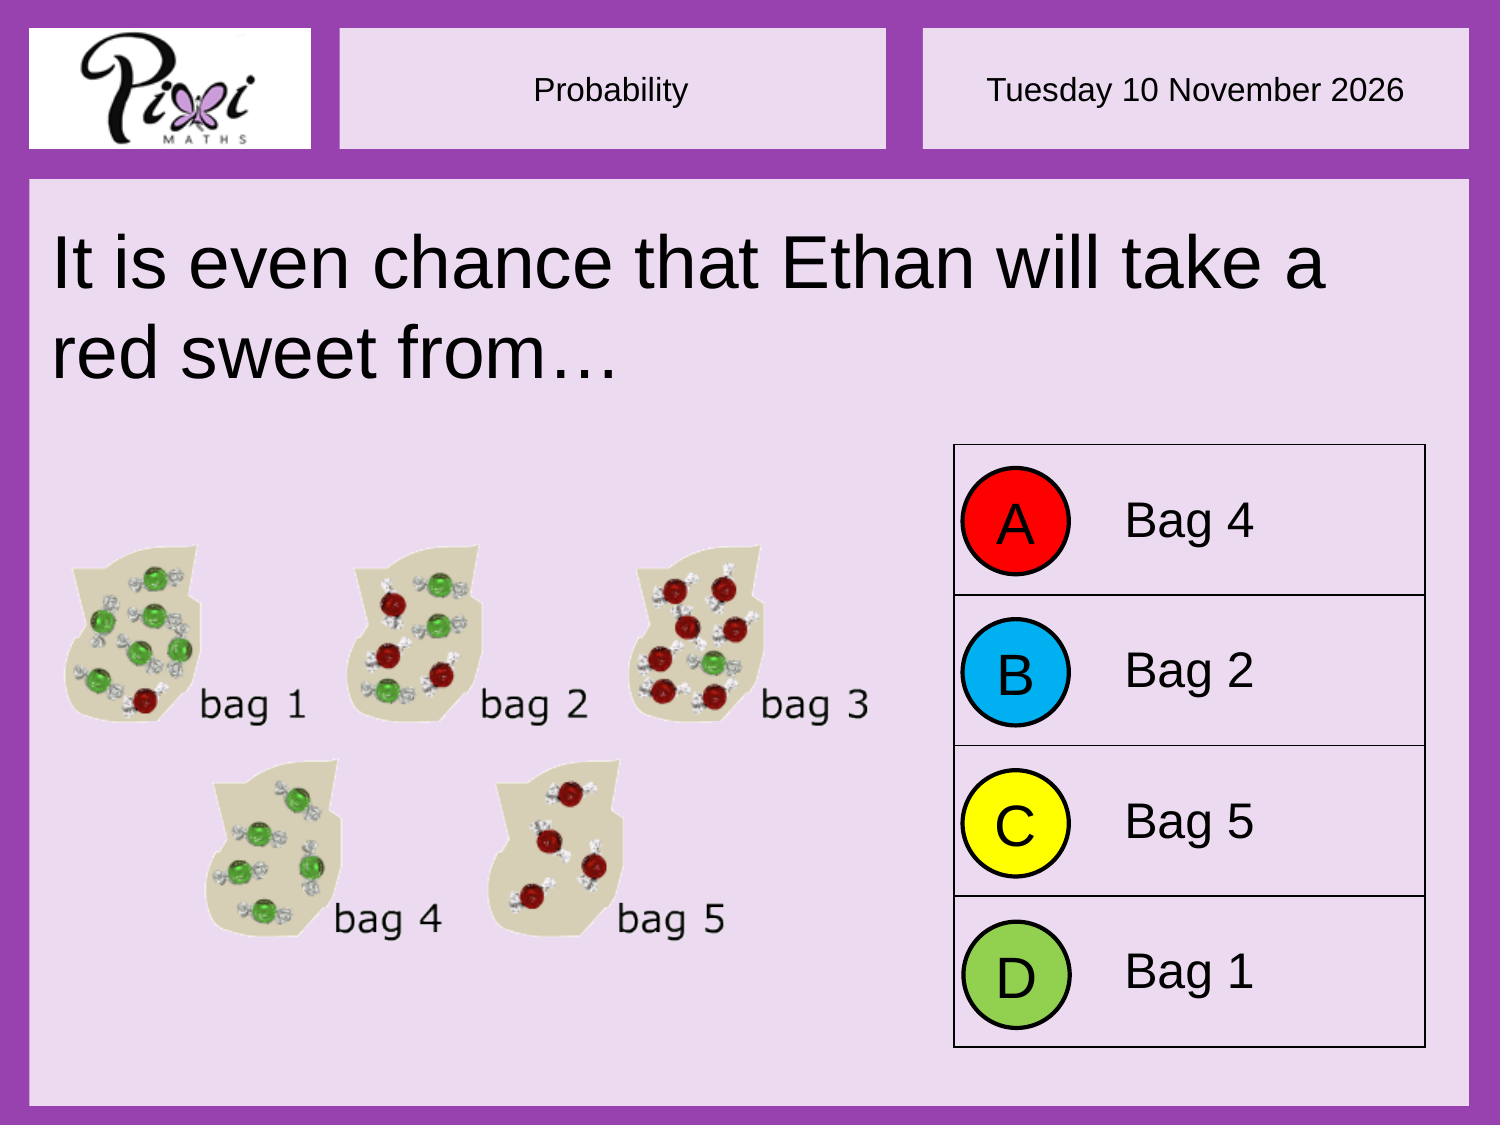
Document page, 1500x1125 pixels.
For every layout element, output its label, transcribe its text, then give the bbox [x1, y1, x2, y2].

text_box A [960, 465, 1071, 577]
picture [0, 0, 1500, 1125]
table_cell Bag 5 [955, 746, 1424, 895]
text_box D [961, 919, 1072, 1031]
text_box B [960, 617, 1071, 728]
text_box C [960, 768, 1071, 879]
table_cell Bag 1 [955, 897, 1424, 1046]
table_header Bag 4 [955, 445, 1424, 594]
table_cell Bag 2 [955, 596, 1424, 745]
text_box It is even chance that Ethan will take a red sweet from… [36, 206, 1455, 402]
